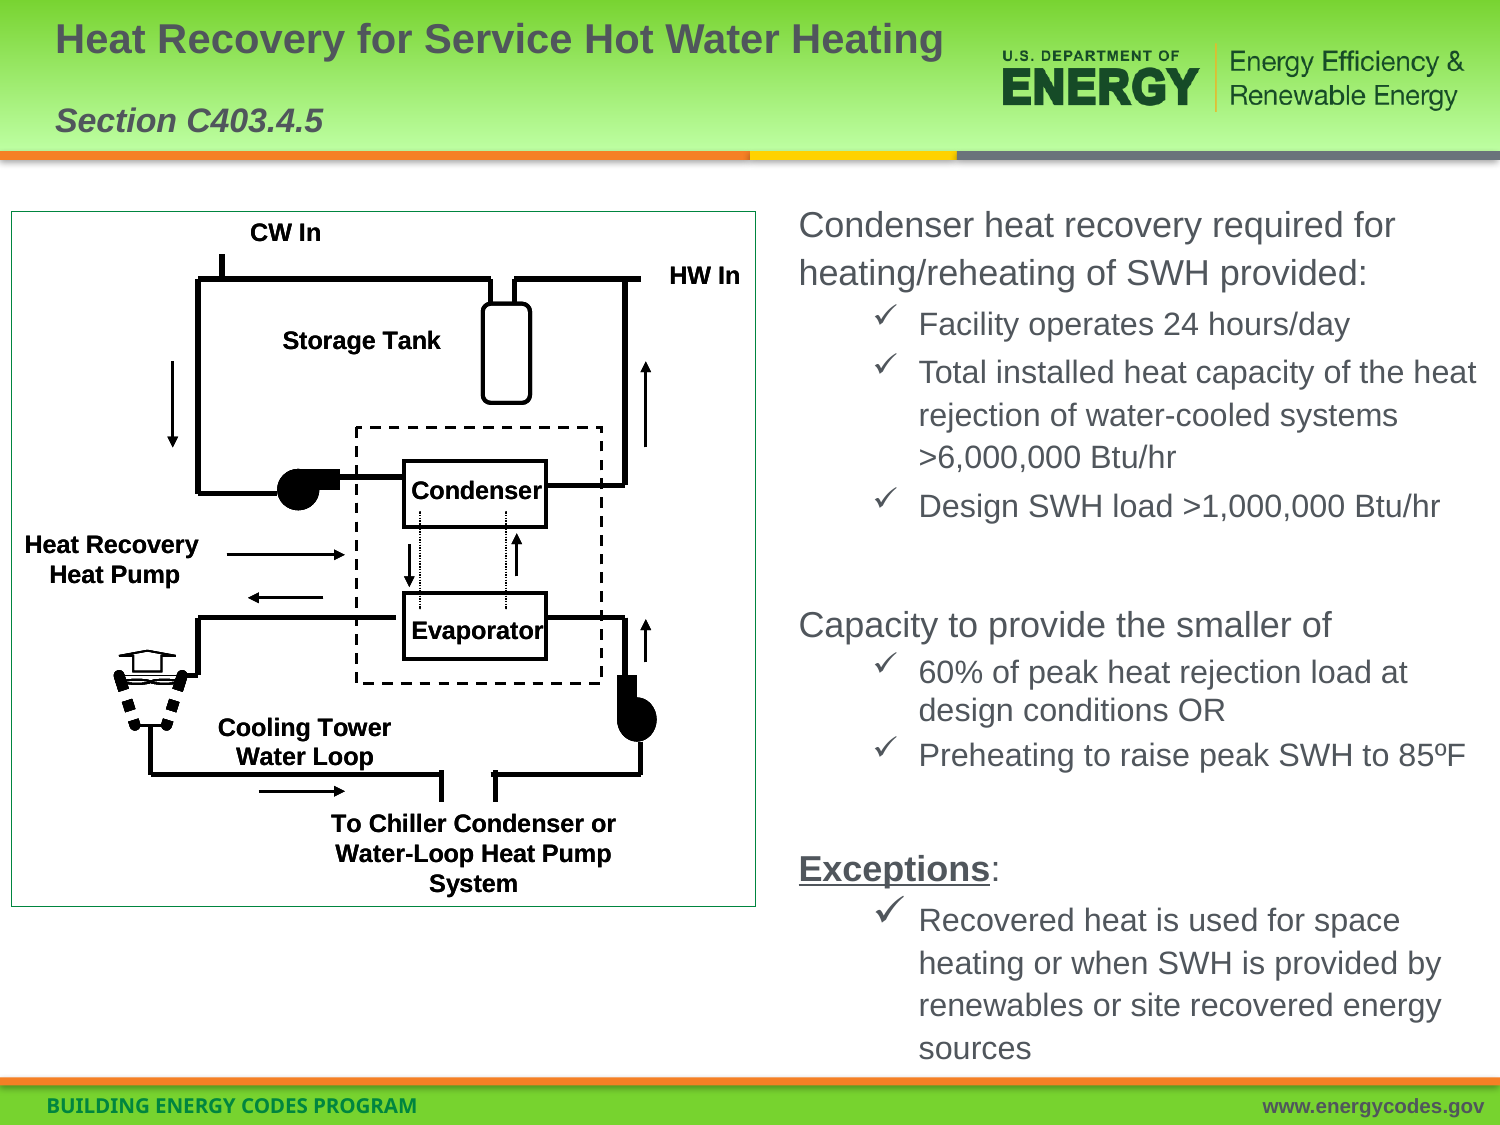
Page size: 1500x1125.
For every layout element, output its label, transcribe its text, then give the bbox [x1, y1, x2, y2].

list Condenser heat recovery required for heating/reheating of SWH provided: Facility operates 24 hours/day Total installed heat capacity of the heat rejection of water-cooled systems >6,000,000 Btu/hr Design SWH load >1,000,000 Btu/hr Capacity to provide the smaller of 60% of peak heat rejection load at design conditions OR Preheating to raise peak SWH to 85ºF Exceptions: Recovered heat is used for space heating or when SWH is provided by renewables or site recovered energy sources [783, 190, 1494, 1078]
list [11, 210, 756, 908]
picture [1003, 43, 1465, 112]
title Heat Recovery for Service Hot Water Heating Section C403.4.5 [40, 0, 970, 152]
